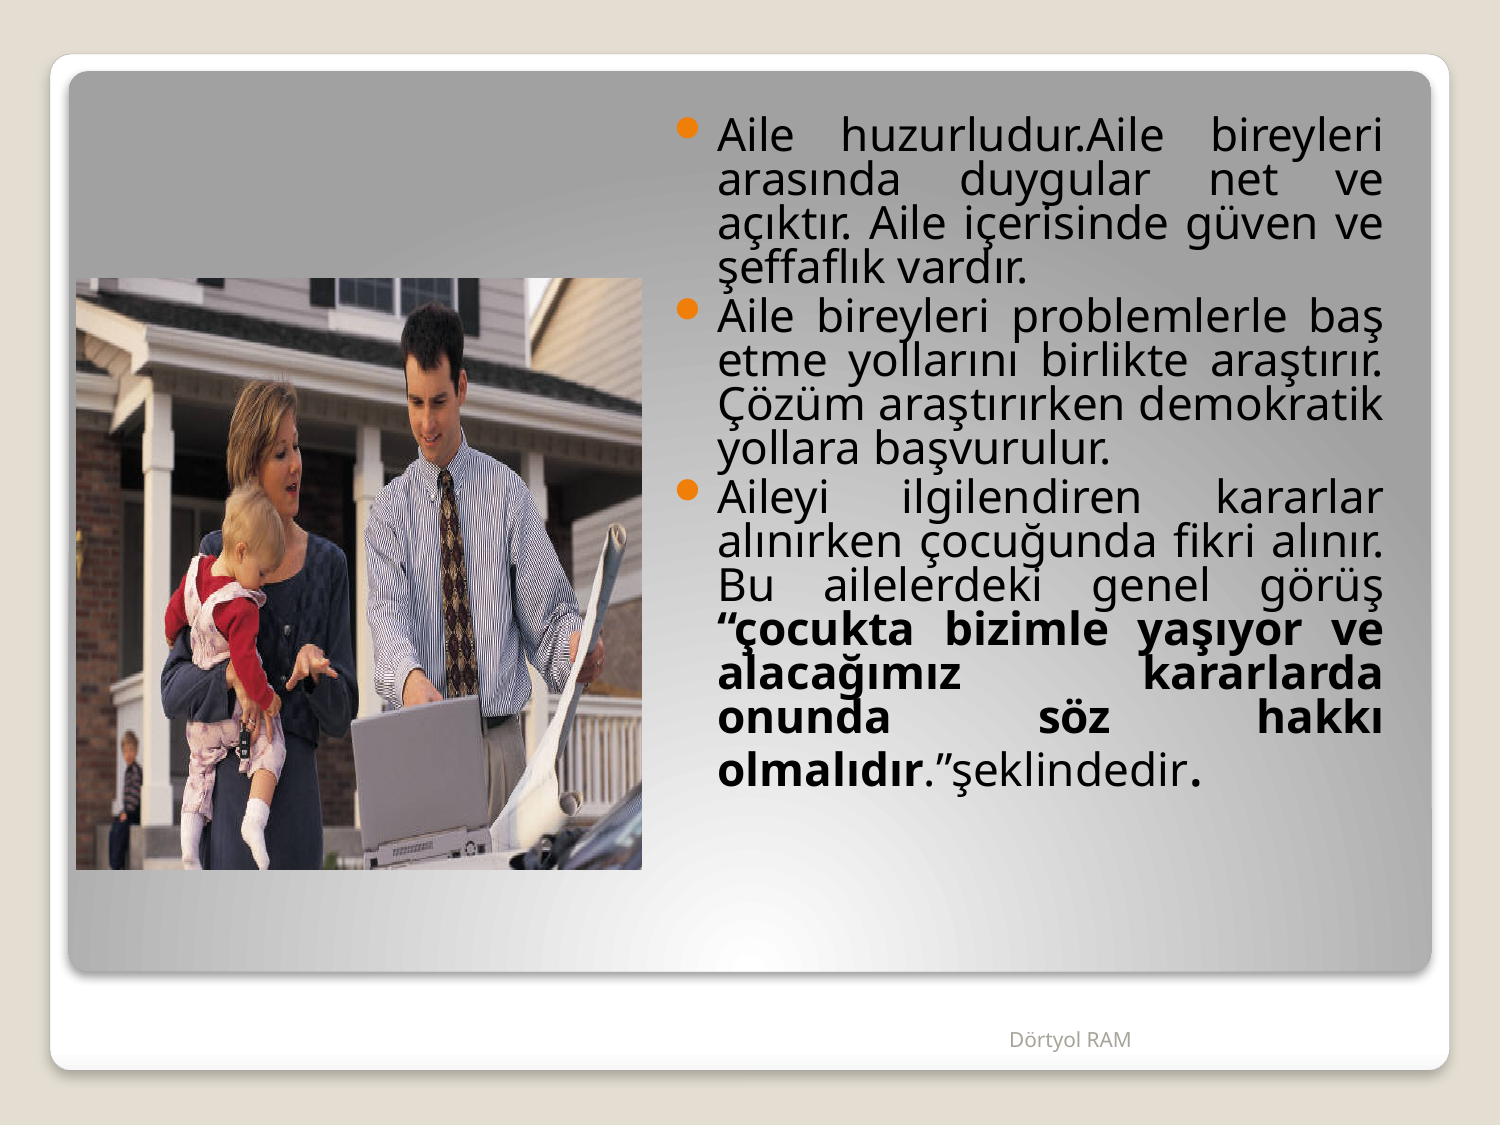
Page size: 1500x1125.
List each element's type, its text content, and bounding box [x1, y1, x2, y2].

list Aile huzurludur.Aile bireyleri arasında duygular net ve açıktır. Aile içerisinde güven ve şeffaflık vardır. Aile bireyleri problemlerle baş etme yollarını birlikte araştırır. Çözüm araştırırken demokratik yollara başvurulur. Aileyi ilgilendiren kararlar alınırken çocuğunda fikri alınır. Bu ailelerdeki genel görüş “çocukta bizimle yaşıyor ve alacağımız kararlarda onunda söz hakkı olmalıdır.”şeklindedir. [643, 101, 1400, 976]
footer Dörtyol RAM [994, 1002, 1370, 1063]
picture [76, 278, 642, 870]
